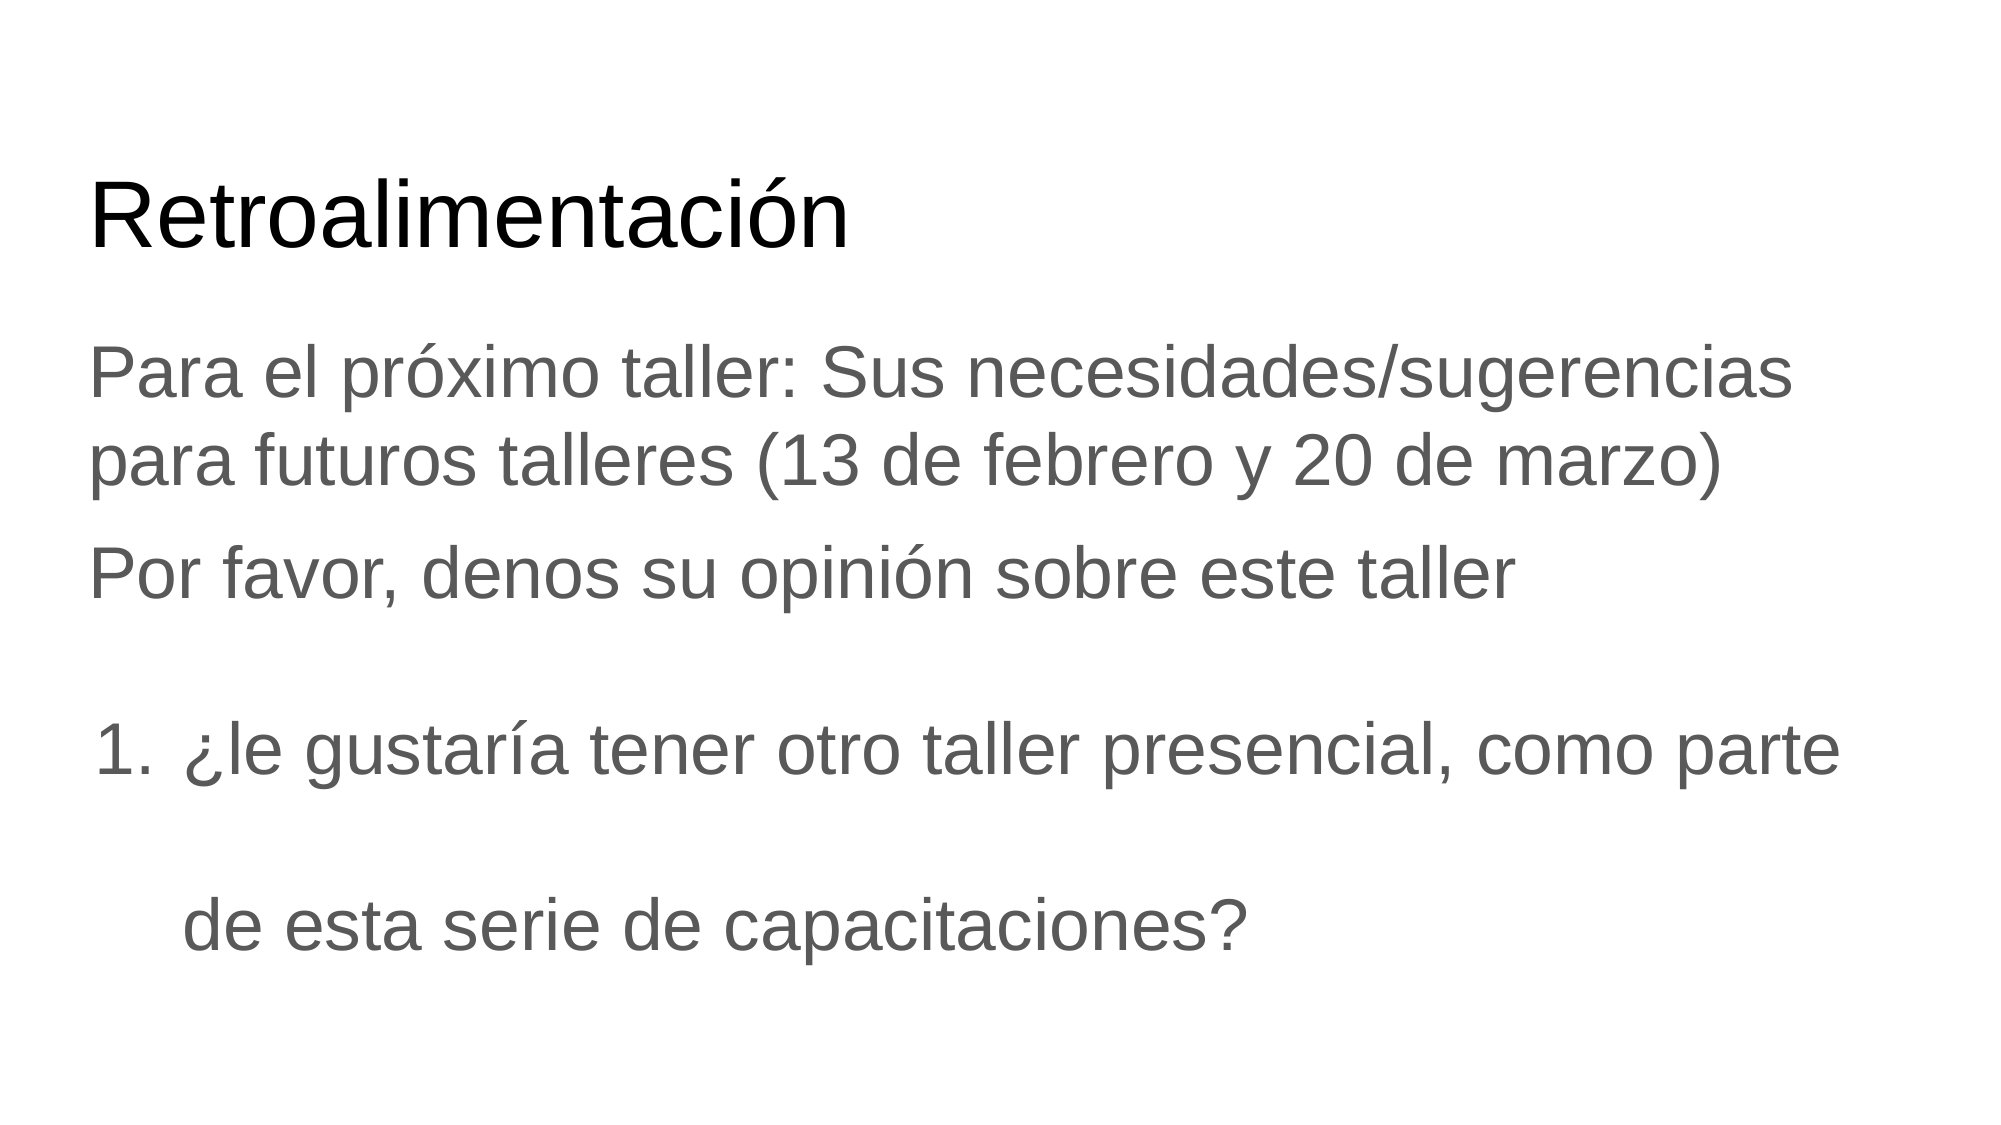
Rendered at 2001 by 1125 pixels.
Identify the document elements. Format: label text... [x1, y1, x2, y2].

list Para el próximo taller: Sus necesidades/sugerencias para futuros talleres (13 de febrero y 20 de marzo) Por favor, denos su opinión sobre este taller ¿le gustaría tener otro taller presencial, como parte de esta serie de capacitaciones? [68, 303, 1886, 1000]
title Retroalimentación [68, 121, 876, 287]
